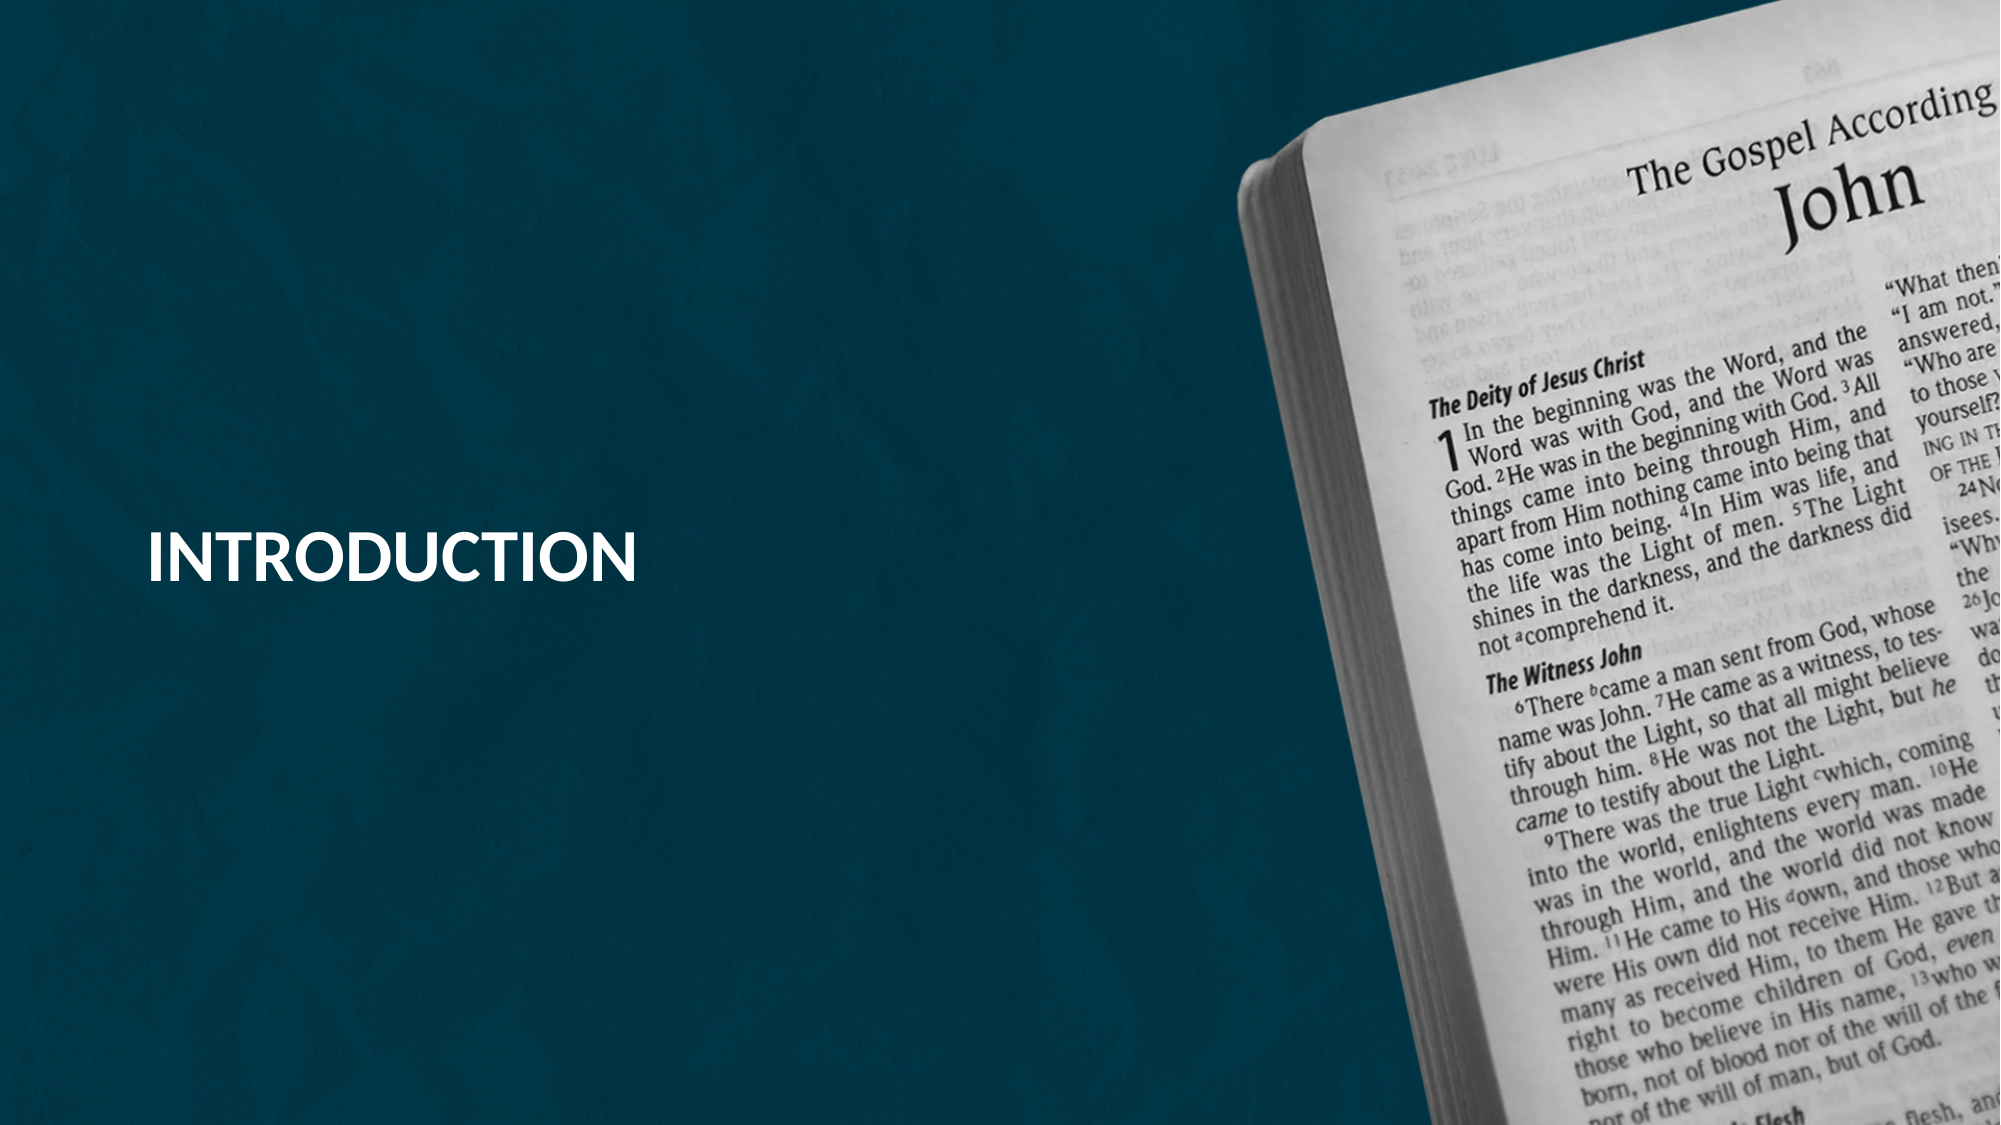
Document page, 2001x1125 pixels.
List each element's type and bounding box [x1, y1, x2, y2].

picture [171, 533, 210, 580]
picture [216, 533, 251, 580]
picture [594, 533, 633, 580]
picture [296, 532, 342, 581]
picture [524, 533, 532, 580]
picture [152, 533, 160, 580]
picture [1237, 0, 2000, 1125]
picture [350, 533, 390, 580]
picture [443, 532, 478, 581]
picture [397, 533, 436, 581]
picture [482, 533, 517, 580]
picture [257, 533, 292, 580]
picture [540, 532, 586, 581]
